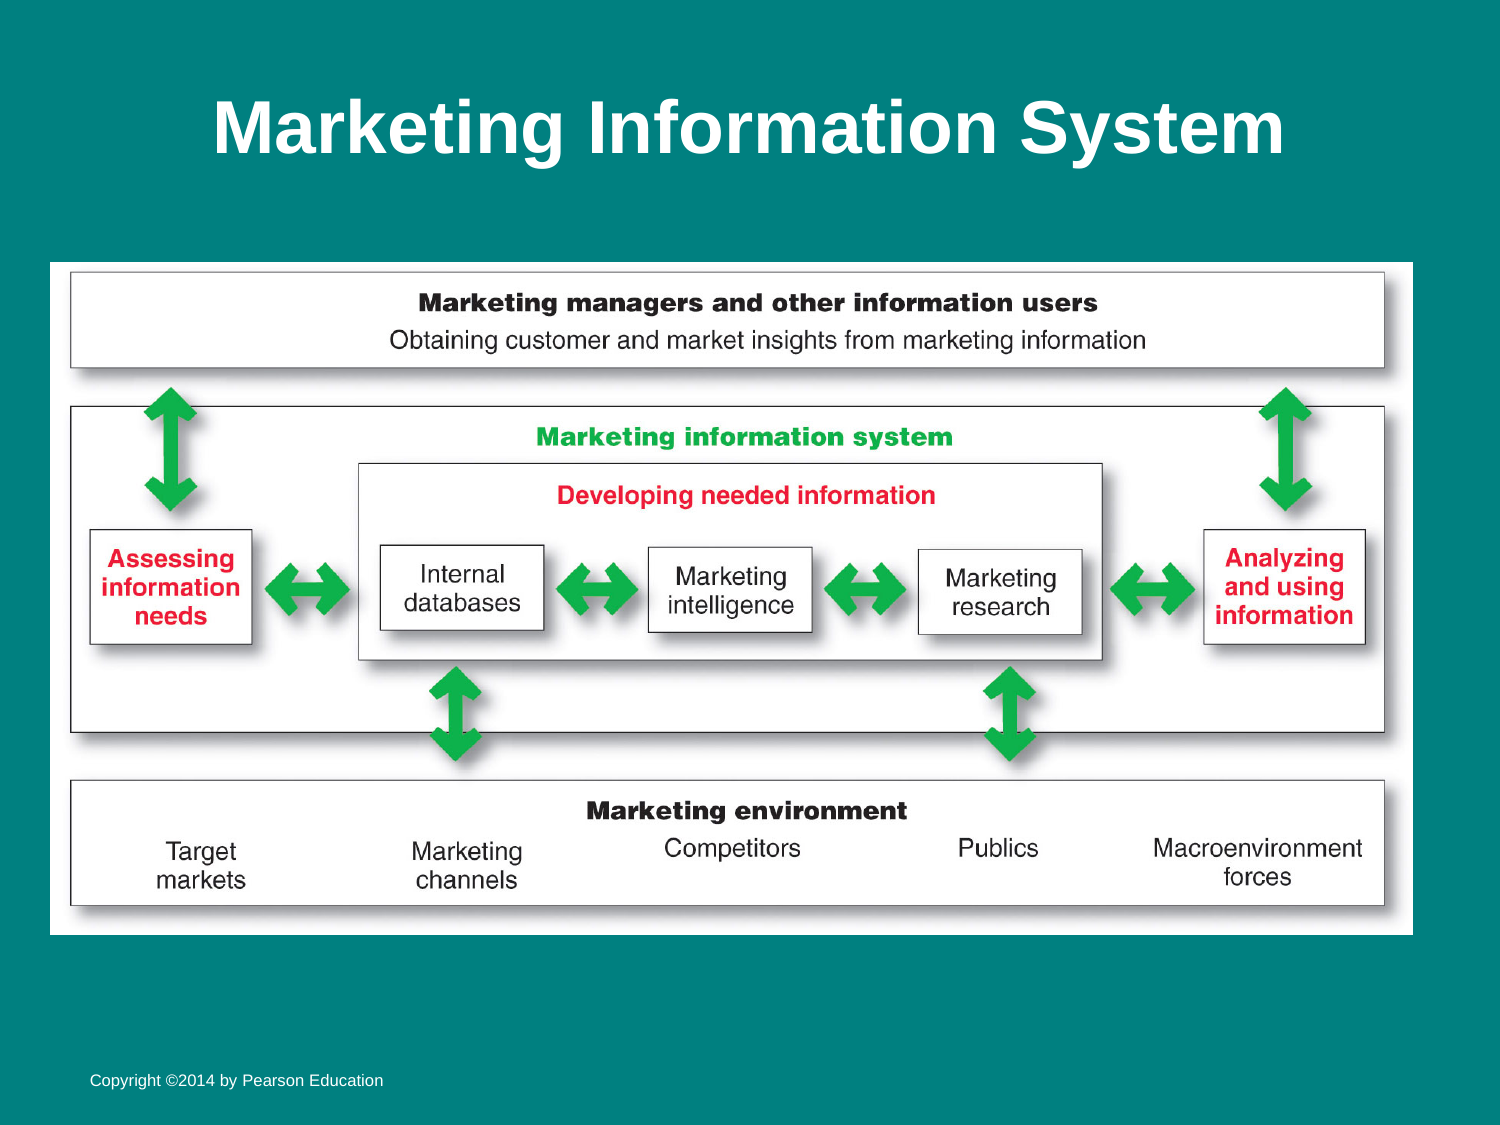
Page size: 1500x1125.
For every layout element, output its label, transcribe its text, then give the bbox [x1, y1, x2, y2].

text_box Copyright ©2014 by Pearson Education [74, 1062, 825, 1098]
title Marketing Information System [112, 37, 1388, 226]
picture [49, 262, 1413, 935]
